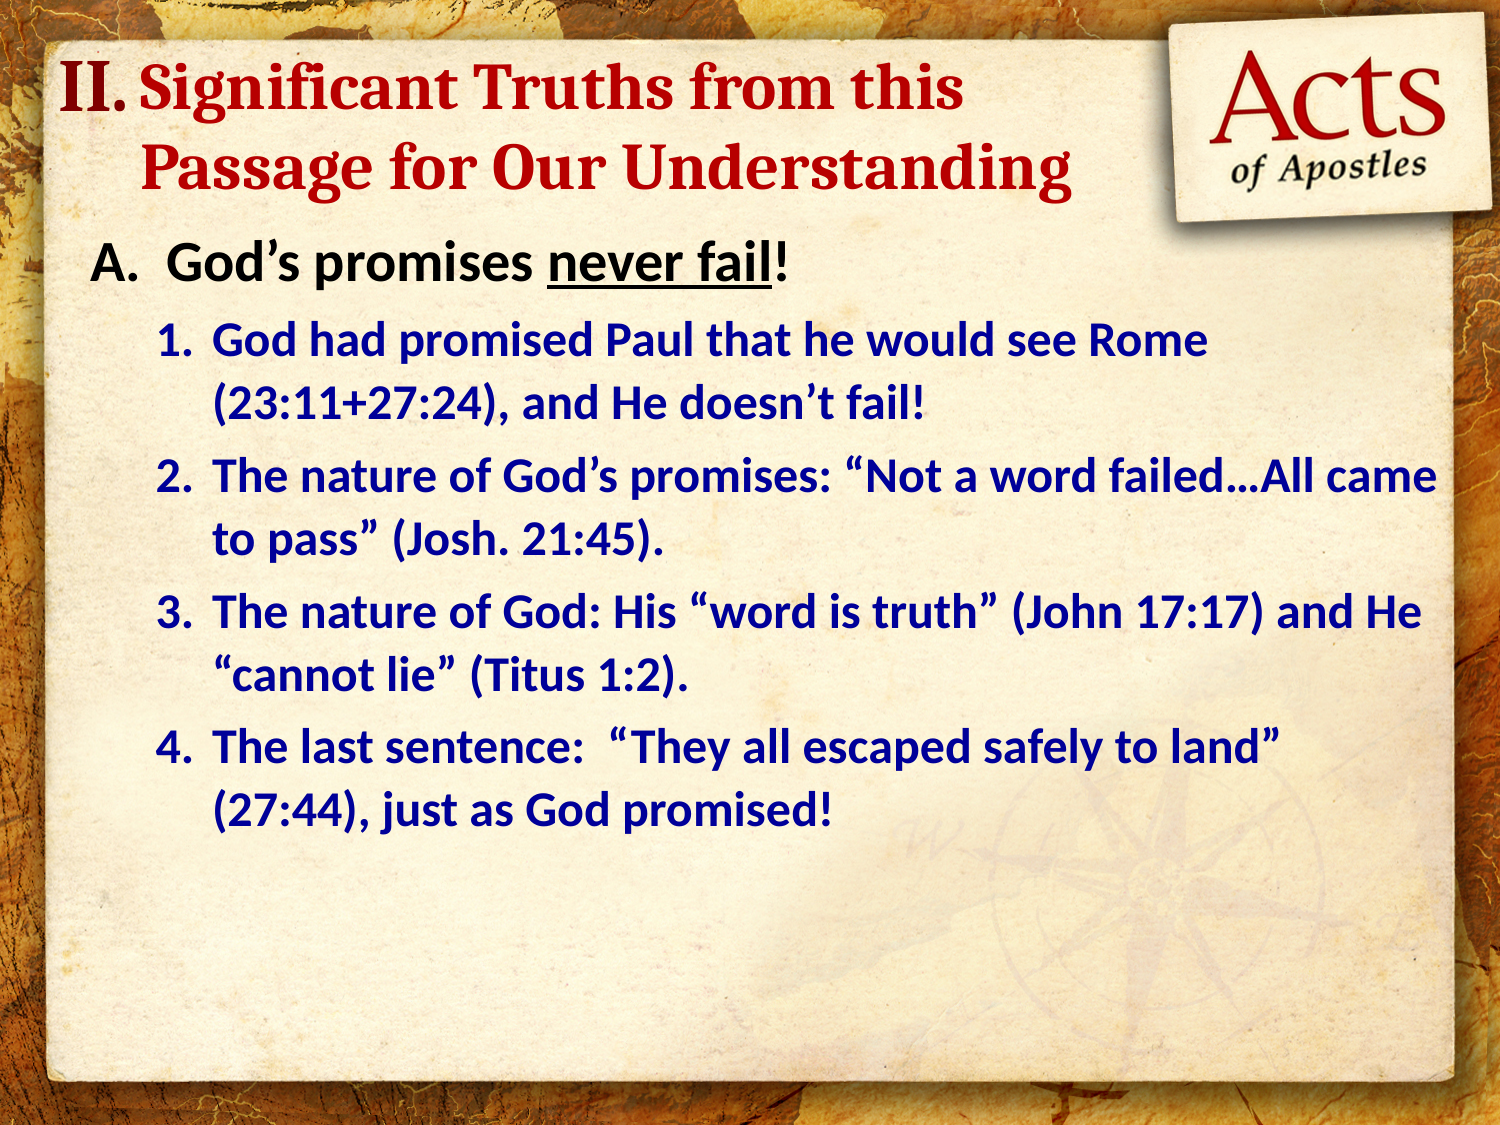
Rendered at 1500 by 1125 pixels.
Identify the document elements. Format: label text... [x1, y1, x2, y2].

text_box Significant Truths from this Passage for Our Understanding [125, 45, 1225, 200]
picture [0, 0, 1500, 1125]
text_box II. [37, 37, 150, 125]
list God’s promises never fail! God had promised Paul that he would see Rome (23:11+27:24), and He doesn’t fail! The nature of God’s promises: “Not a word failed…All came to pass” (Josh. 21:45). The nature of God: His “word is truth” (John 17:17) and He “cannot lie” (Titus 1:2). The last sentence: “They all escaped safely to land” (27:44), just as God promised! [75, 212, 1463, 1088]
